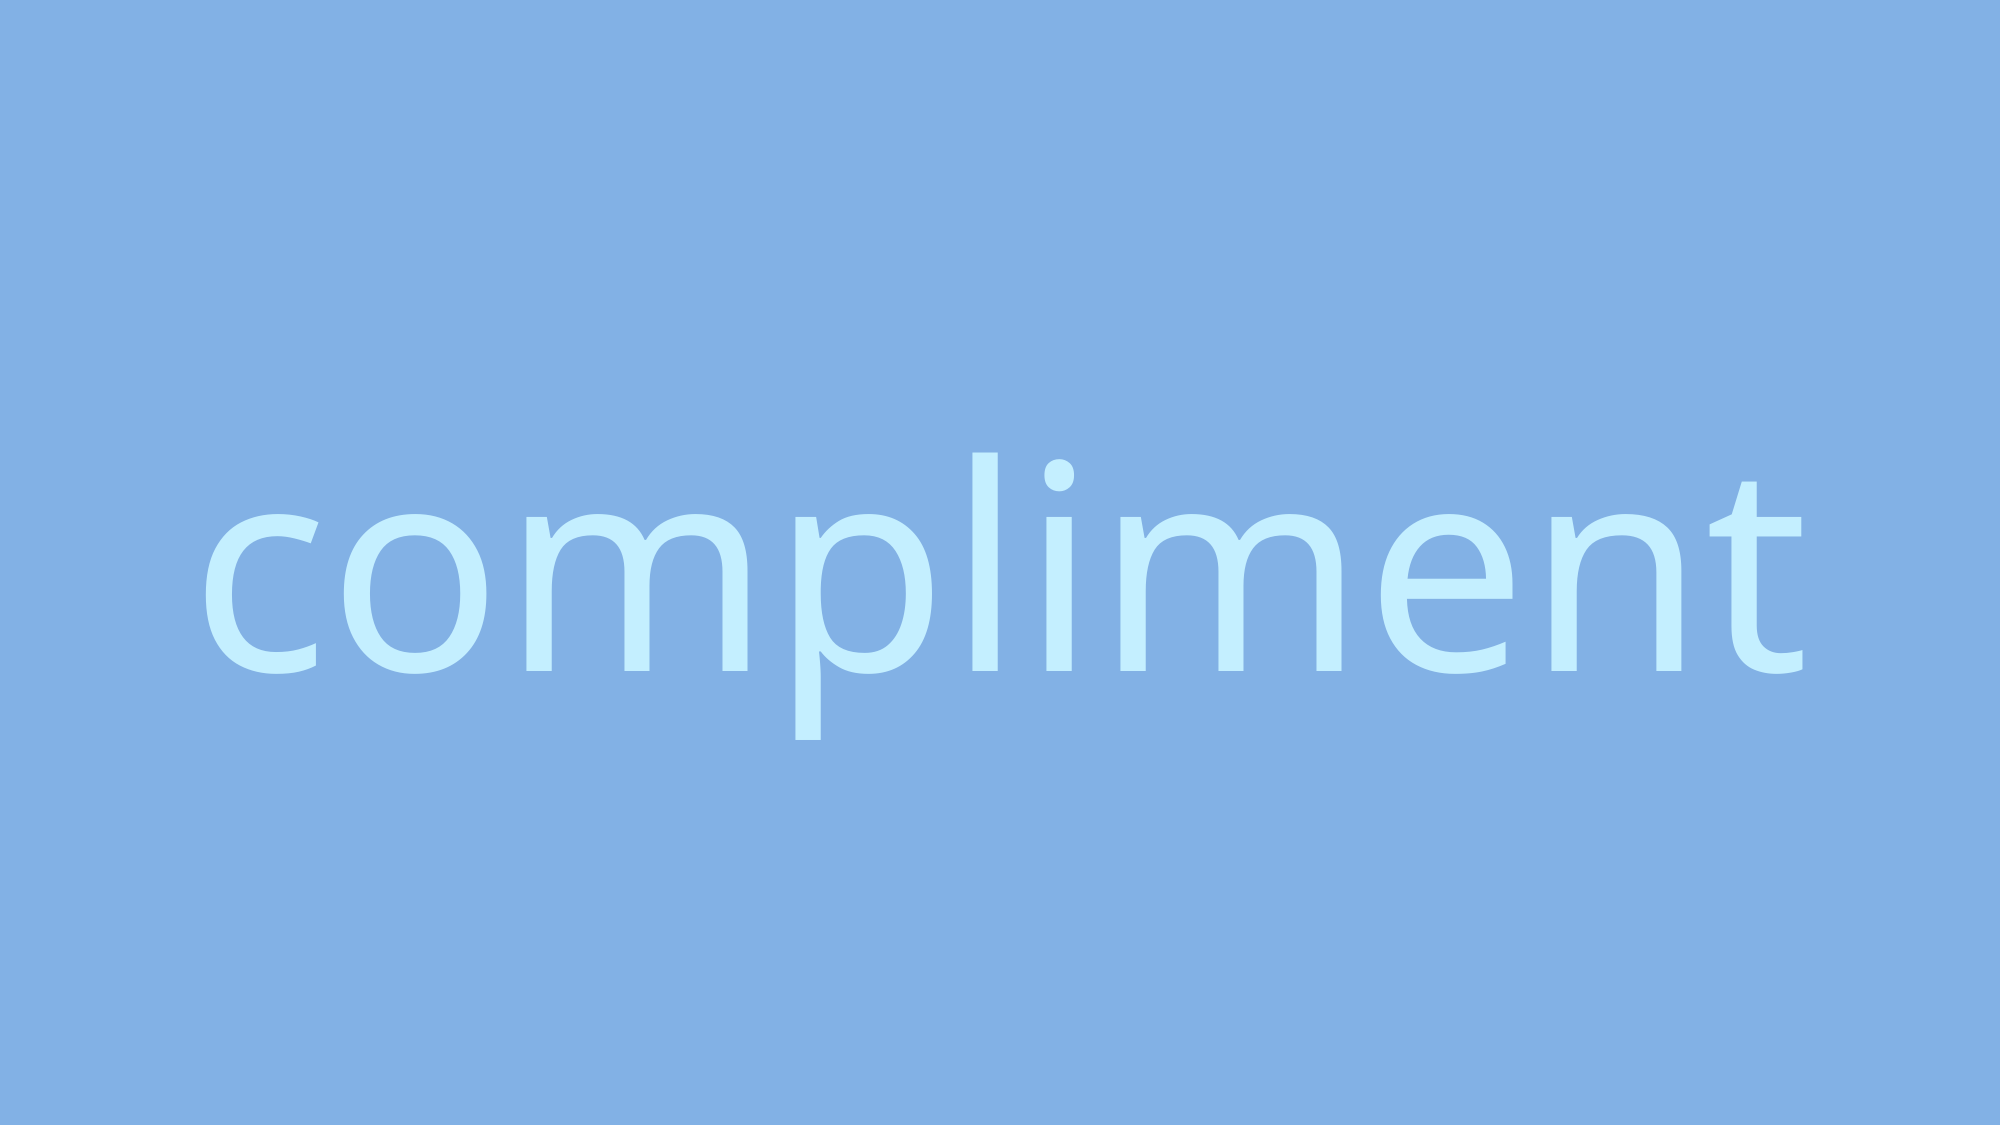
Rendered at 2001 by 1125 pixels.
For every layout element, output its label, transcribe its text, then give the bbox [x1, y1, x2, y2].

text_box compliment [0, 376, 2000, 736]
